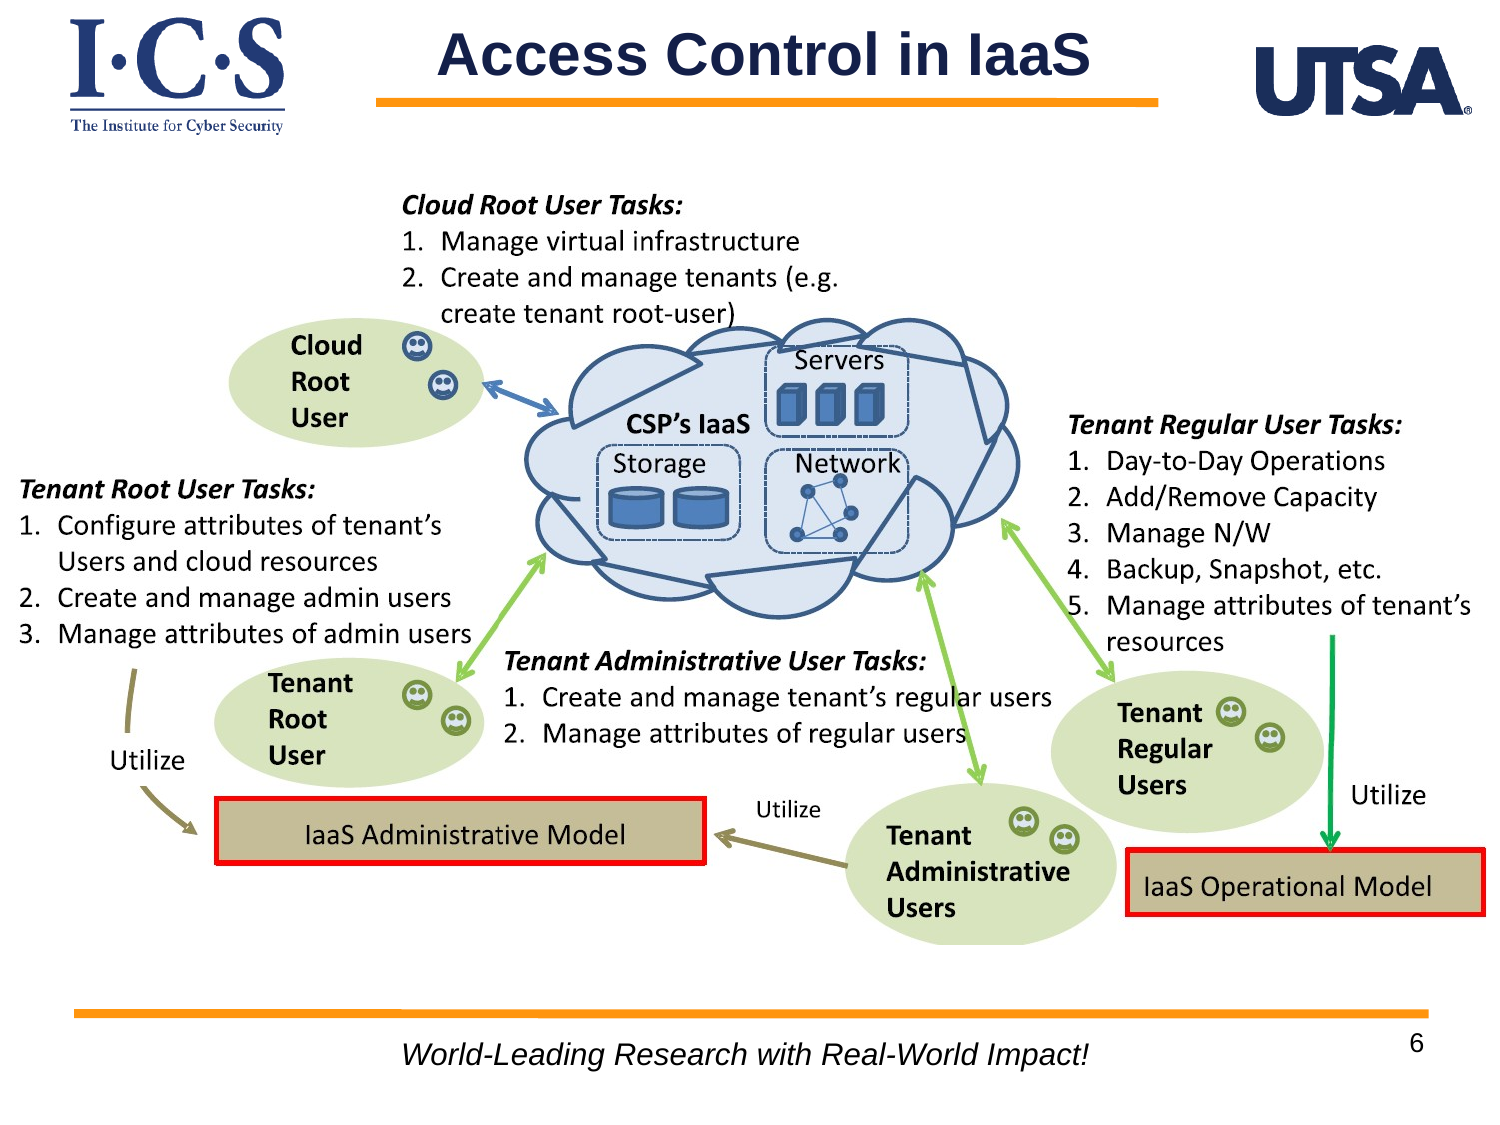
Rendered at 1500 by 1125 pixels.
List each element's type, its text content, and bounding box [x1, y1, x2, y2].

picture [0, 178, 1497, 945]
picture [66, 0, 287, 137]
text_box World-Leading Research with Real-World Impact! [387, 1027, 1105, 1079]
picture [1256, 45, 1472, 116]
text_box Access Control in IaaS [327, 0, 1203, 102]
text_box 6 [1075, 1024, 1425, 1102]
